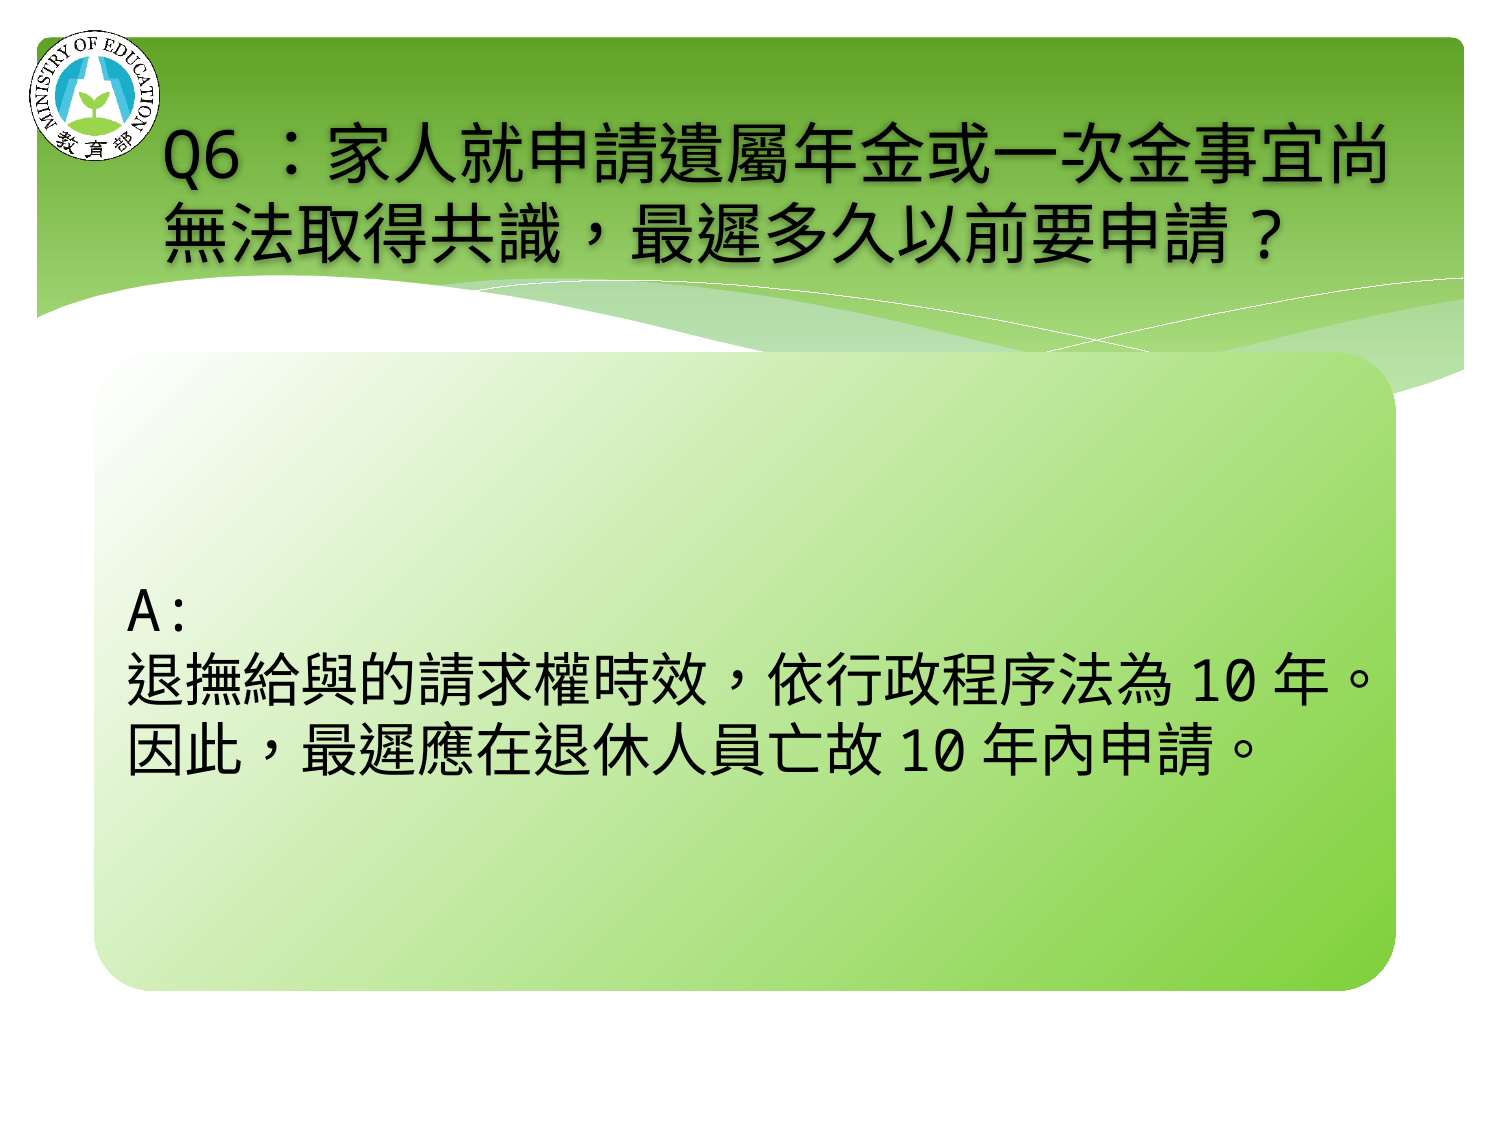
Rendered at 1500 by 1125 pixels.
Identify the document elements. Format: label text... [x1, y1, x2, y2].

picture [29, 30, 160, 162]
title Q6：家人就申請遺屬年金或一次金事宜尚無法取得共識，最遲多久以前要申請? [147, 103, 1423, 281]
text_box A: 退撫給與的請求權時效，依行政程序法為10年。 因此，最遲應在退休人員亡故10年內申請。 [94, 352, 1396, 991]
